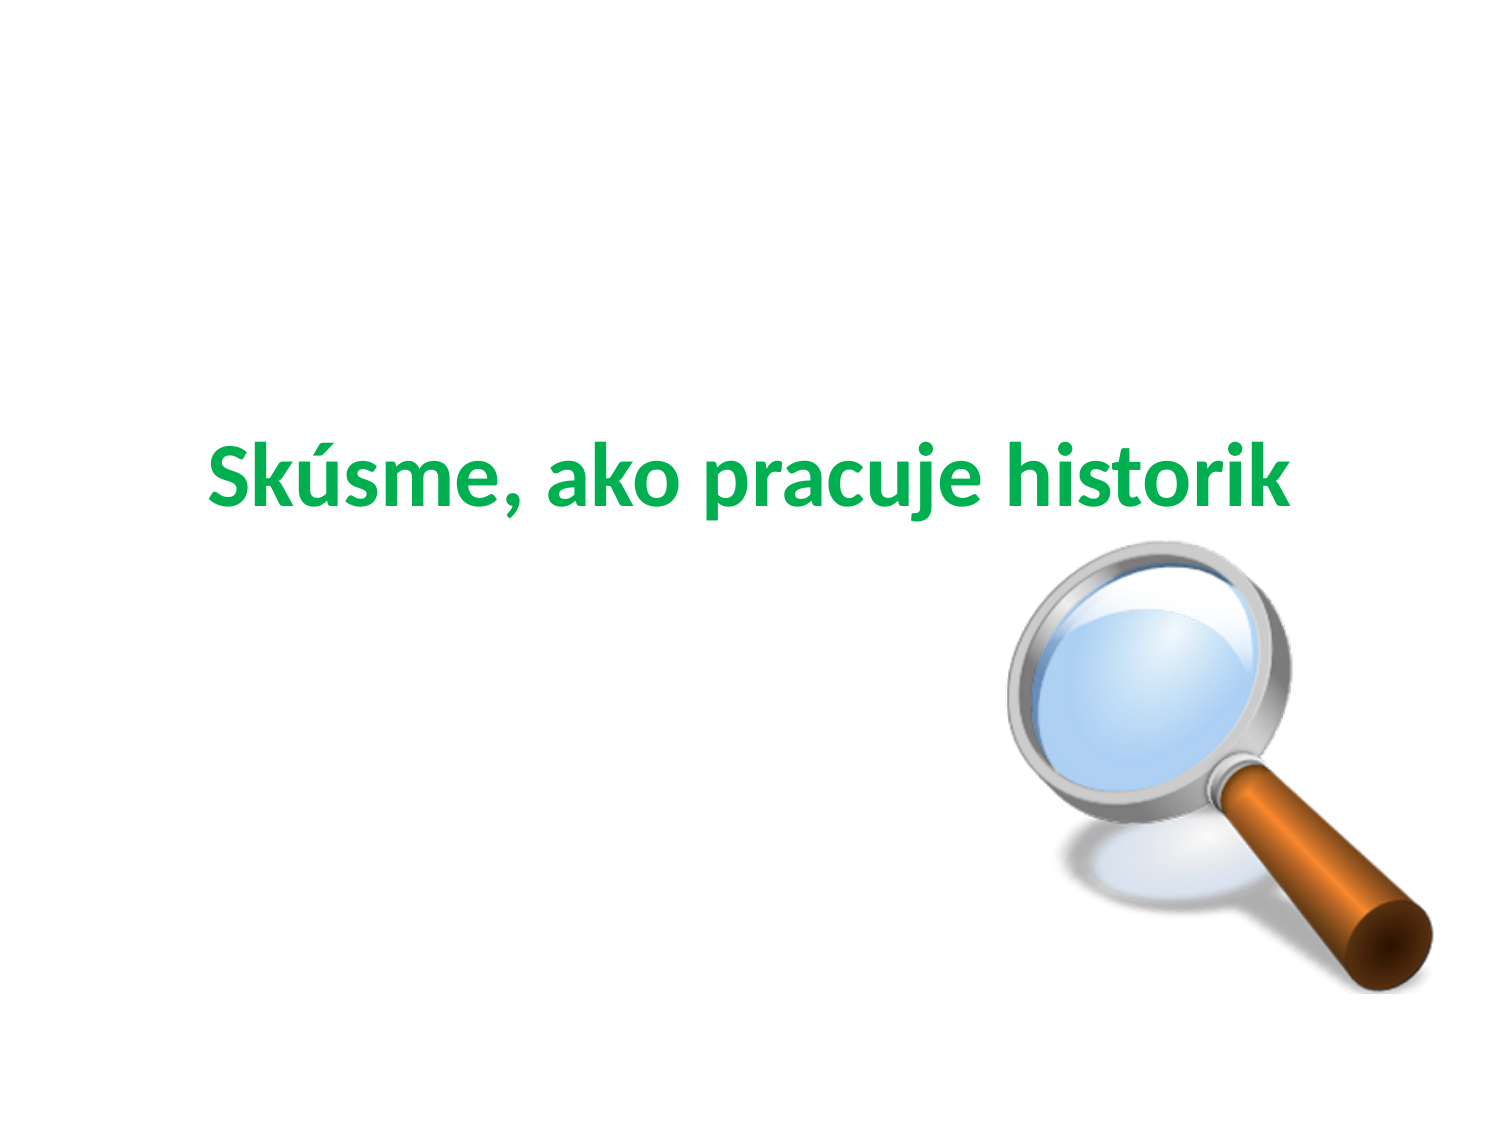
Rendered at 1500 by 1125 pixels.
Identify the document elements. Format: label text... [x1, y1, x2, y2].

title Skúsme, ako pracuje historik [112, 349, 1388, 591]
picture [987, 524, 1457, 994]
